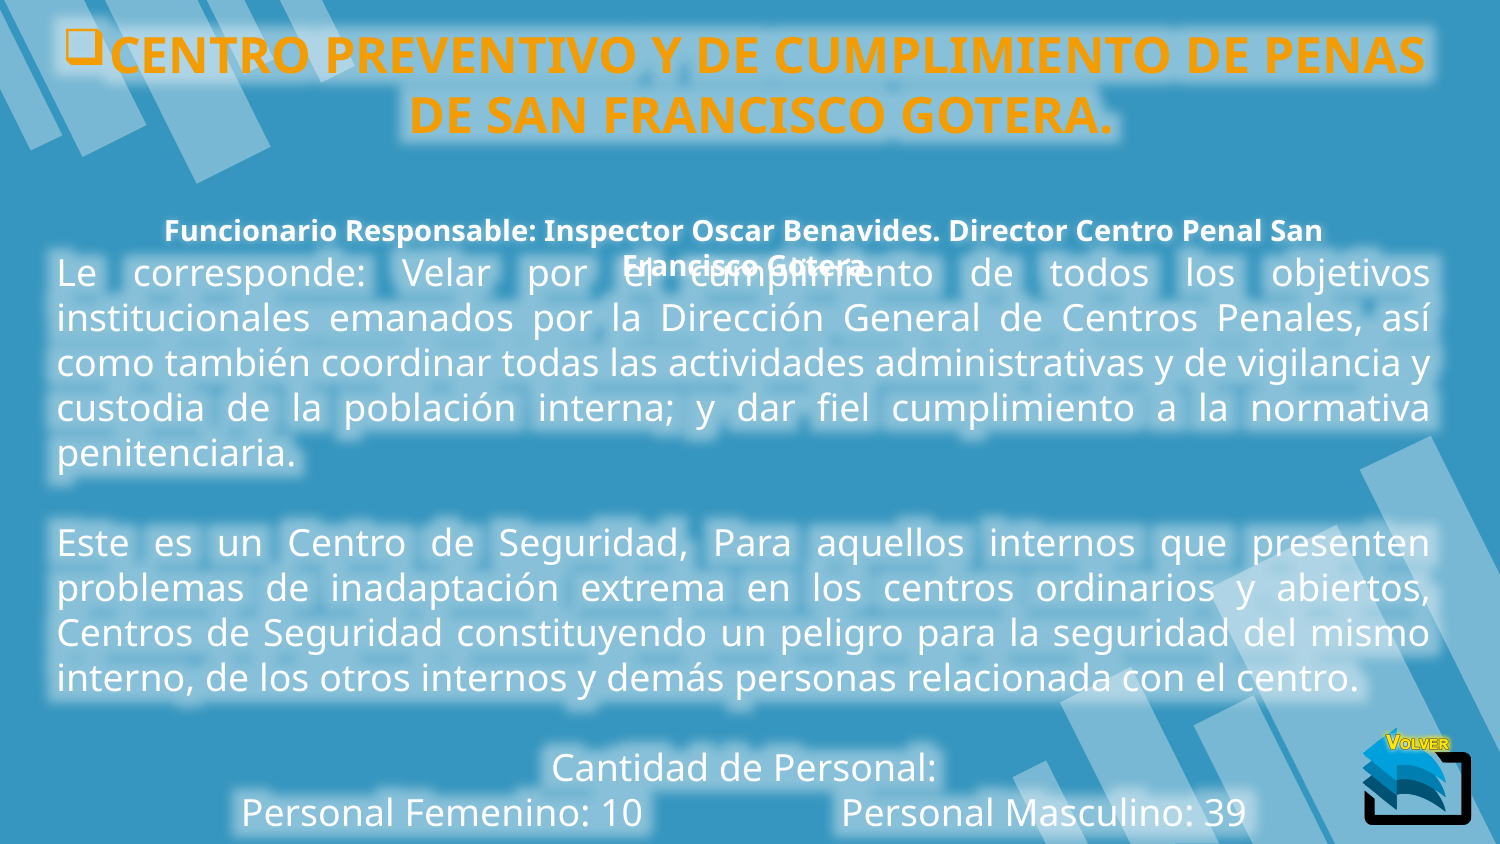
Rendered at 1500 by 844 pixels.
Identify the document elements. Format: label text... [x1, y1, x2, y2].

text_box Funcionario Responsable: Inspector Oscar Benavides. Director Centro Penal San Francisco Gotera [76, 197, 1412, 269]
picture [1361, 726, 1472, 827]
text_box CENTRO PREVENTIVO Y DE CUMPLIMIENTO DE PENAS DE SAN FRANCISCO GOTERA. Le corresponde: Velar por el cumplimiento de todos los objetivos institucionales emanados por la Dirección General de Centros Penales, así como también coordinar todas las actividades administrativas y de vigilancia y custodia de la población interna; y dar fiel cumplimiento a la normativa penitenciaria. Este es un Centro de Seguridad, Para aquellos internos que presenten problemas de inadaptación extrema en los centros ordinarios y abiertos, Centros de Seguridad constituyendo un peligro para la seguridad del mismo interno, de los otros internos y demás personas relacionada con el centro. Cantidad de Personal: Personal Femenino: 10 Personal Masculino: 39 [41, 32, 1447, 826]
